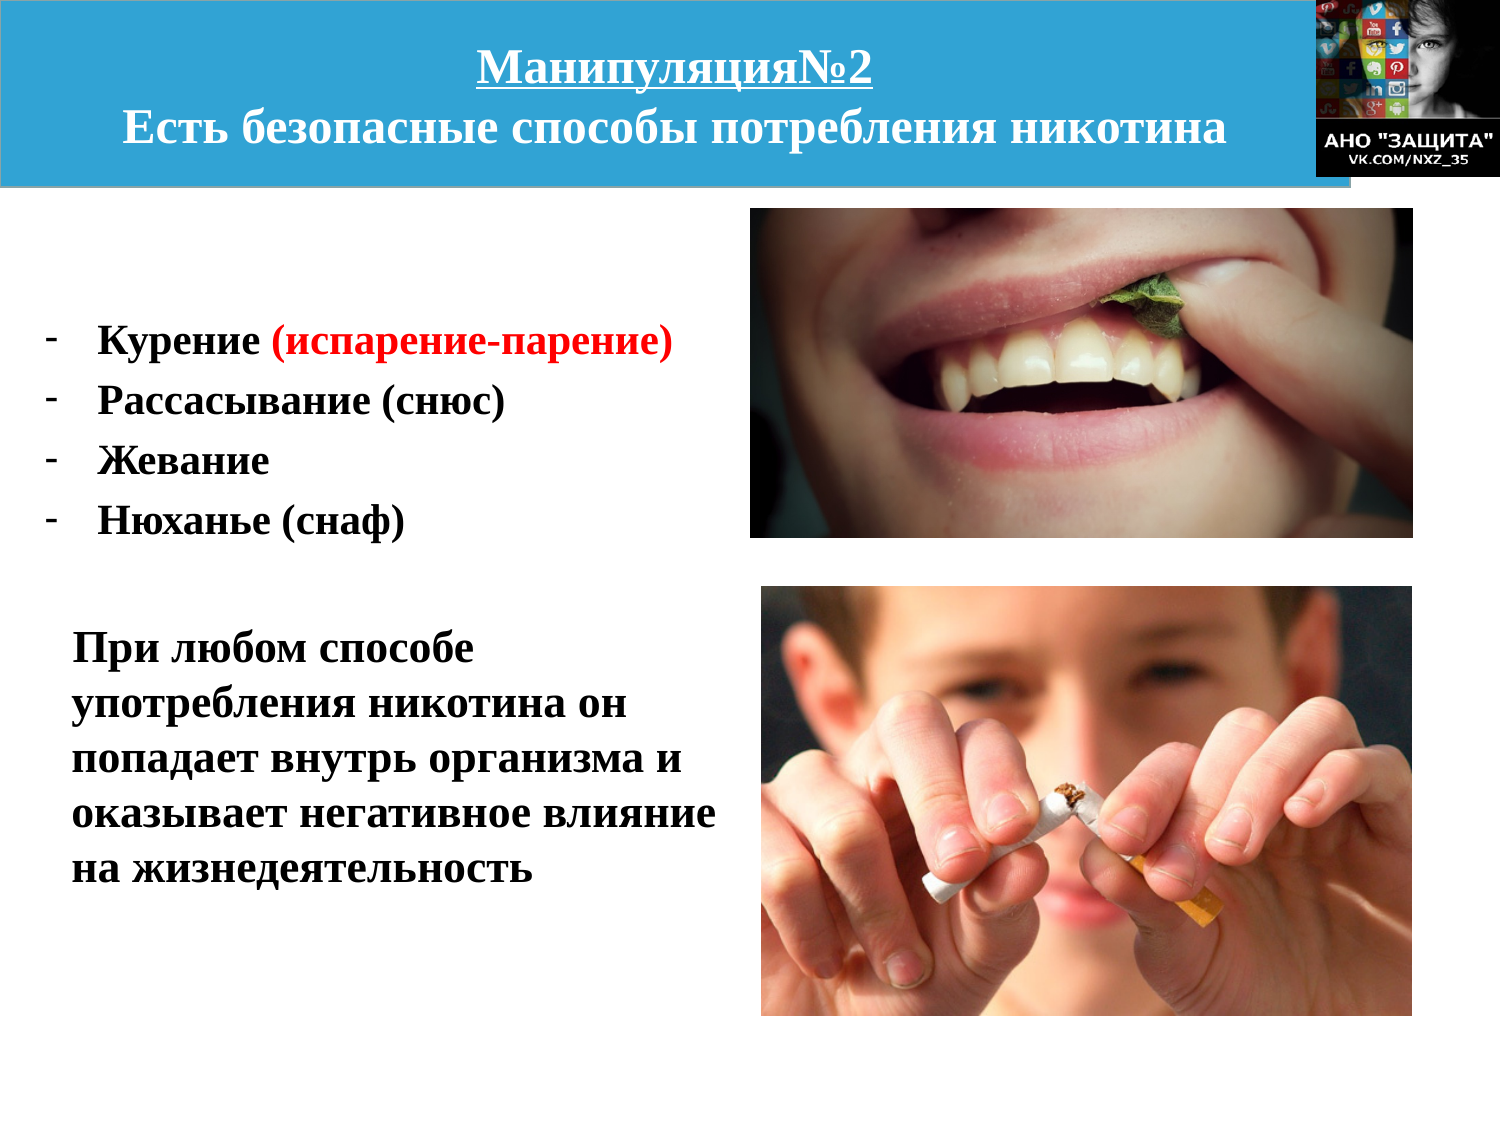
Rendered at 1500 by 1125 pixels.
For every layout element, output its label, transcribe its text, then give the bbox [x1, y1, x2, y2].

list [761, 585, 1412, 1017]
title Манипуляция№2 Есть безопасные способы потребления никотина [0, 0, 1350, 188]
list Курение (испарение-парение) Рассасывание (снюс) Жевание Нюханье (снаф) [29, 219, 738, 551]
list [749, 207, 1413, 538]
list При любом способе употребления никотина он попадает внутрь организма и оказывает негативное влияние на жизнедеятельность [0, 609, 756, 1005]
picture [1316, 0, 1500, 177]
